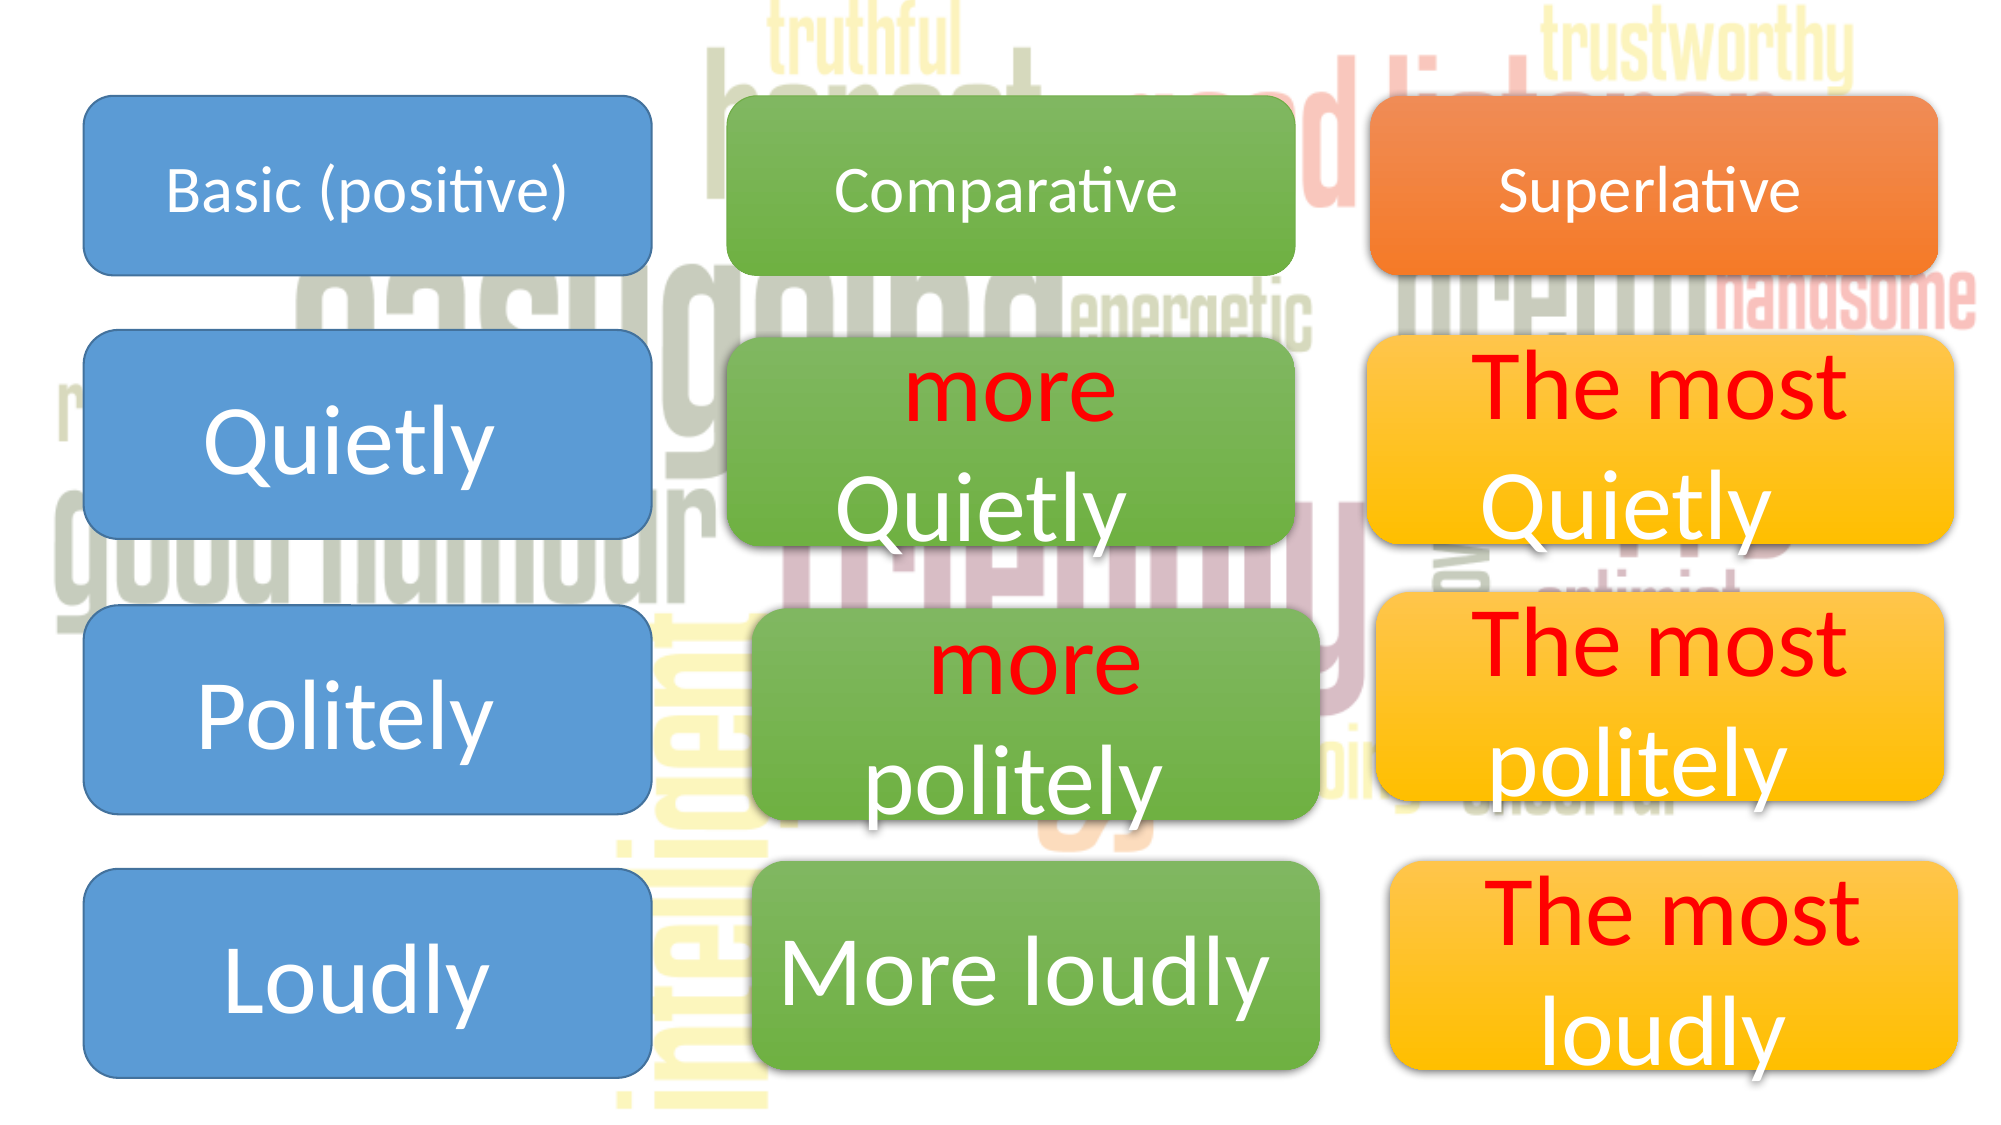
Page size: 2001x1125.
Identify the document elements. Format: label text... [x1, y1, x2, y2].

text_box More loudly [751, 860, 1320, 1070]
text_box The most loudly [1389, 860, 1958, 1070]
text_box Quietly [82, 328, 653, 540]
text_box Superlative [1370, 95, 1939, 276]
text_box Comparative [726, 95, 1296, 276]
text_box more Quietly [726, 337, 1296, 547]
text_box more politely [751, 608, 1320, 821]
text_box The most politely [1376, 591, 1945, 801]
text_box Loudly [82, 867, 653, 1079]
text_box The most Quietly [1366, 335, 1955, 545]
text_box Politely [82, 604, 653, 816]
text_box Basic (positive) [82, 94, 653, 277]
